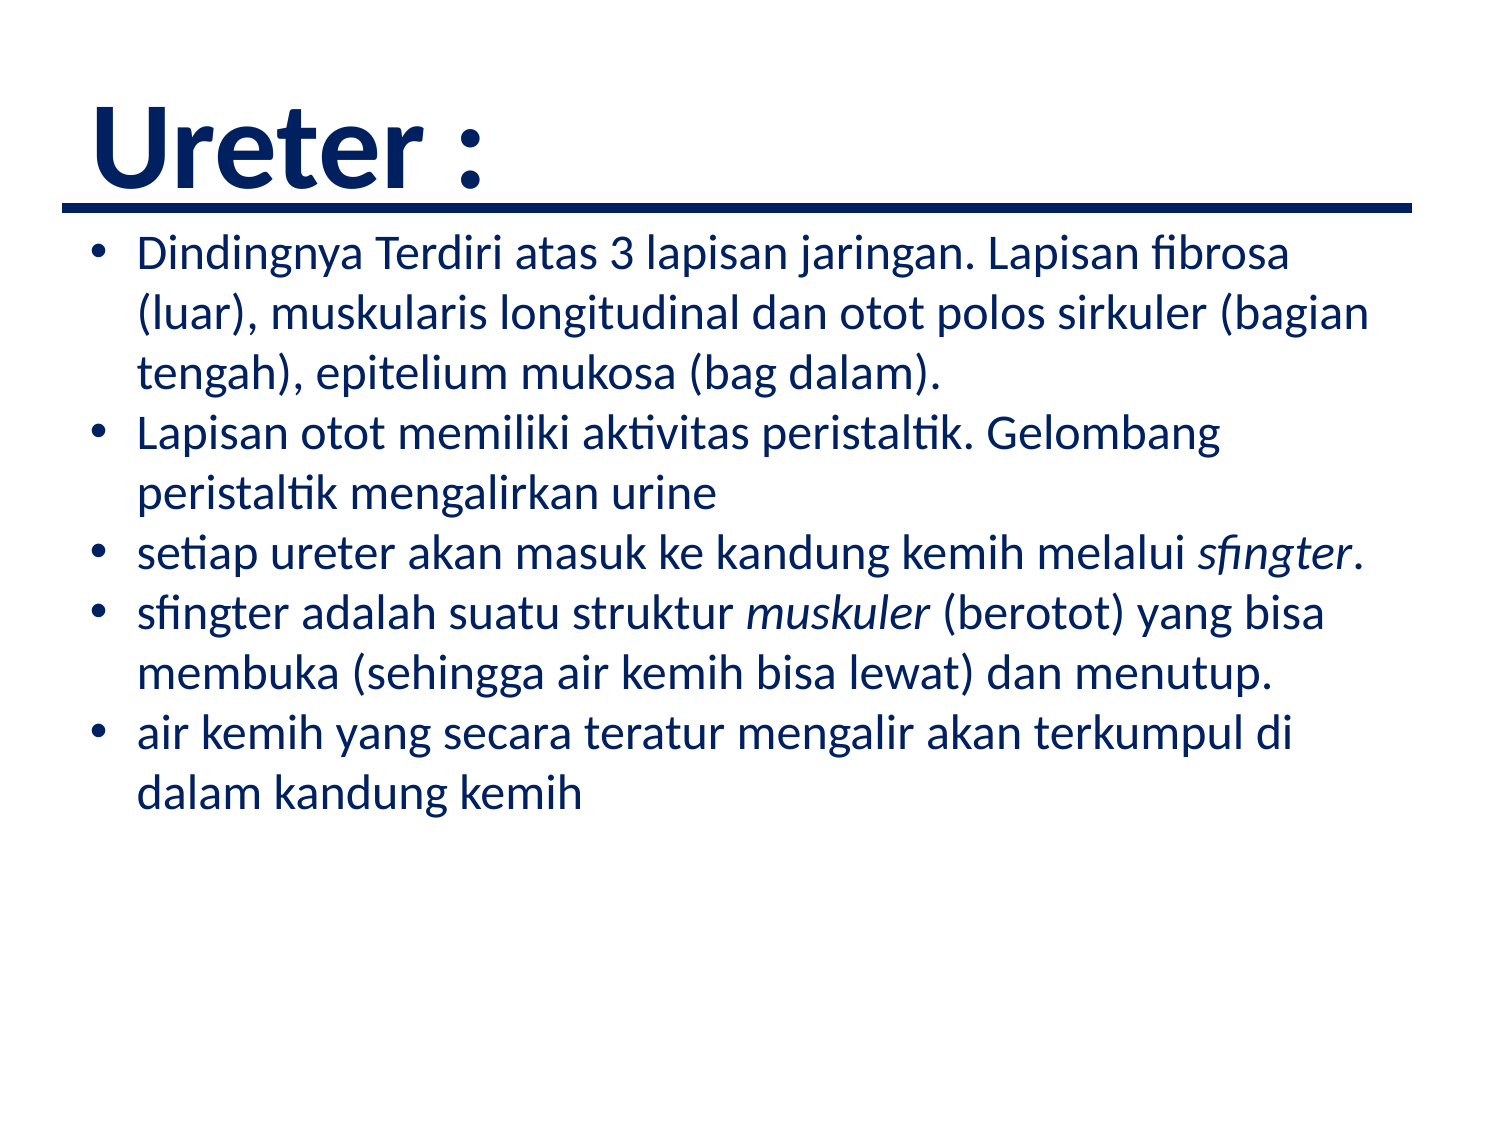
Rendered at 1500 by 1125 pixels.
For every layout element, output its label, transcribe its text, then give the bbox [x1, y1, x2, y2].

title Ureter : [75, 45, 1425, 212]
text_box Dindingnya Terdiri atas 3 lapisan jaringan. Lapisan fibrosa (luar), muskularis longitudinal dan otot polos sirkuler (bagian tengah), epitelium mukosa (bag dalam). Lapisan otot memiliki aktivitas peristaltik. Gelombang peristaltik mengalirkan urine setiap ureter akan masuk ke kandung kemih melalui sfingter. sfingter adalah suatu struktur muskuler (berotot) yang bisa membuka (sehingga air kemih bisa lewat) dan menutup. air kemih yang secara teratur mengalir akan terkumpul di dalam kandung kemih [74, 212, 1425, 888]
